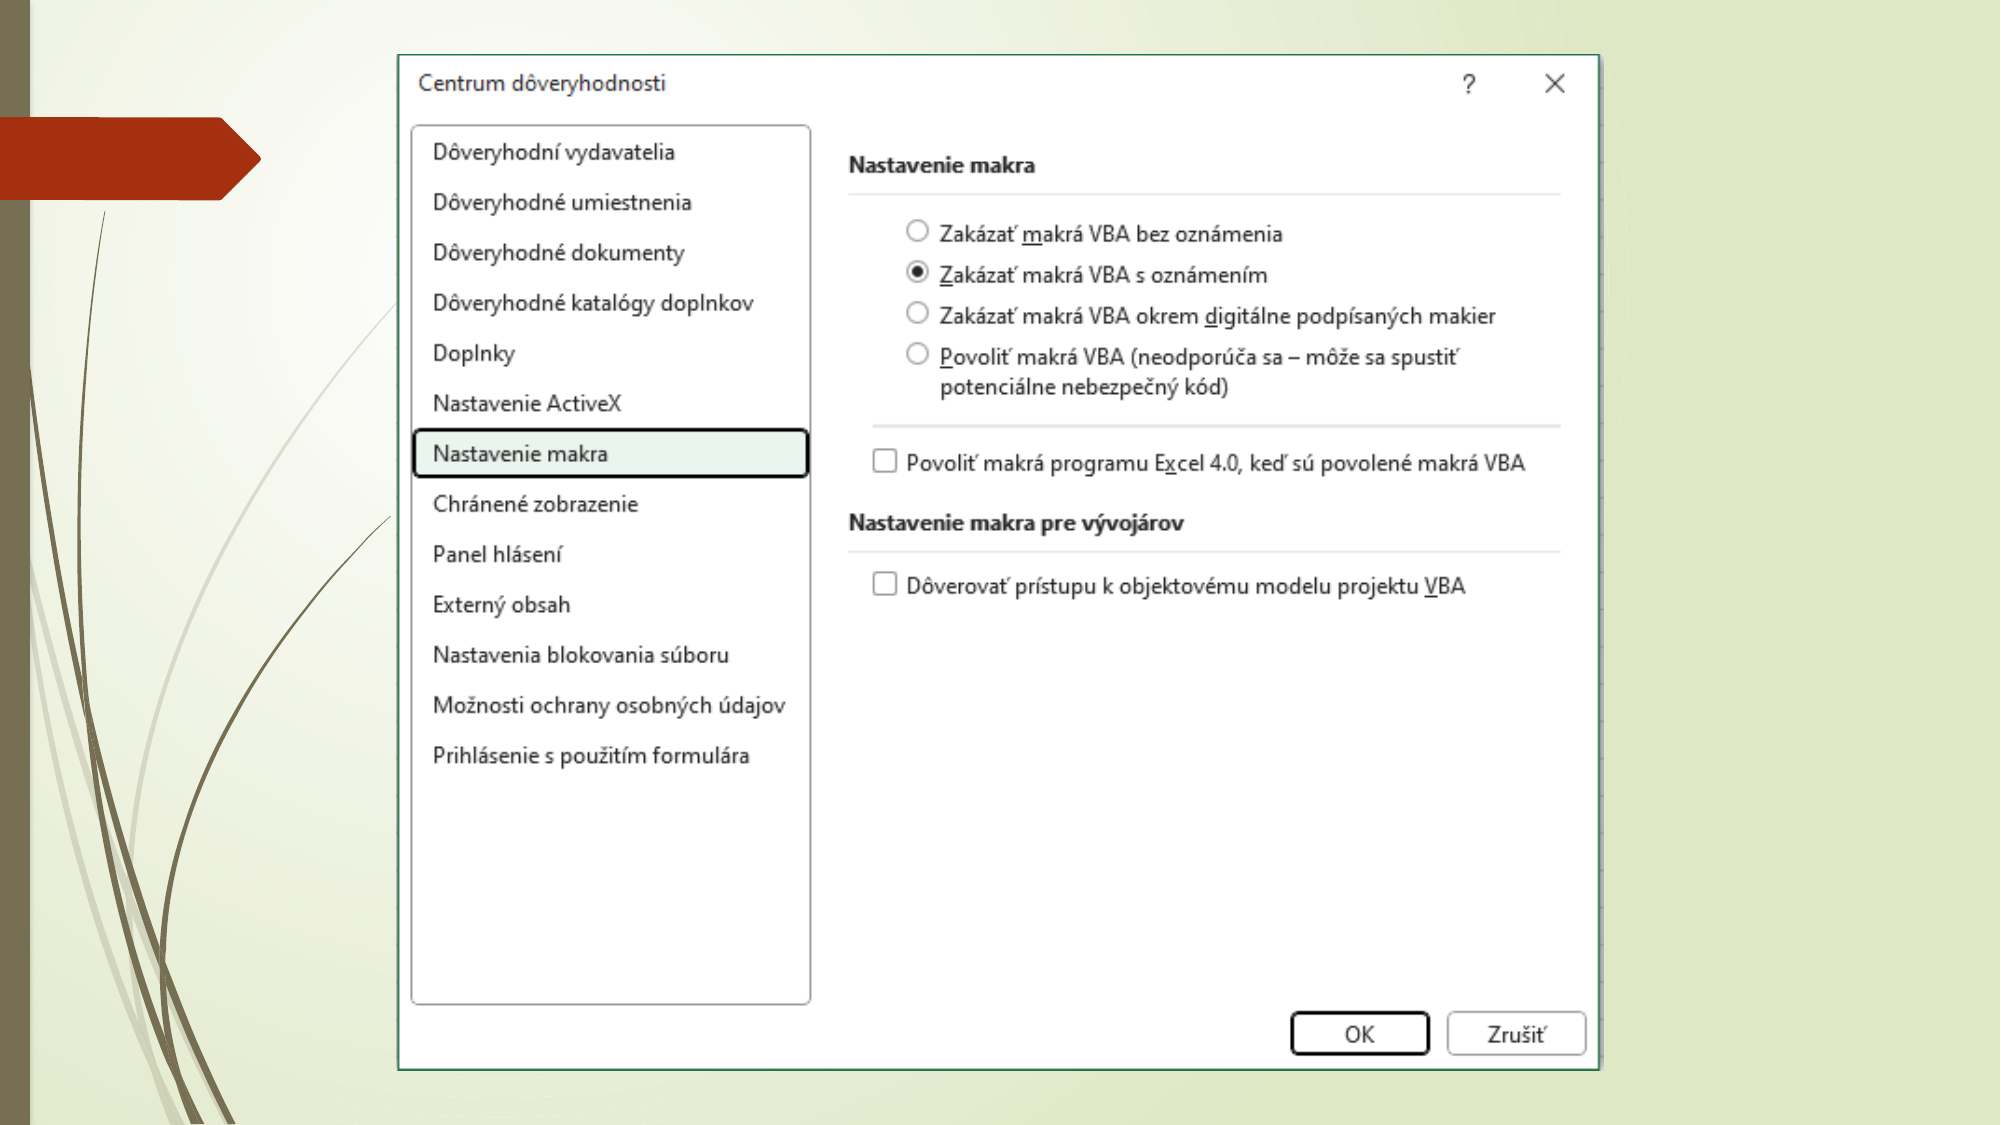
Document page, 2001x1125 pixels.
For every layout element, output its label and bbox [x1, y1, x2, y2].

picture [396, 54, 1604, 1071]
